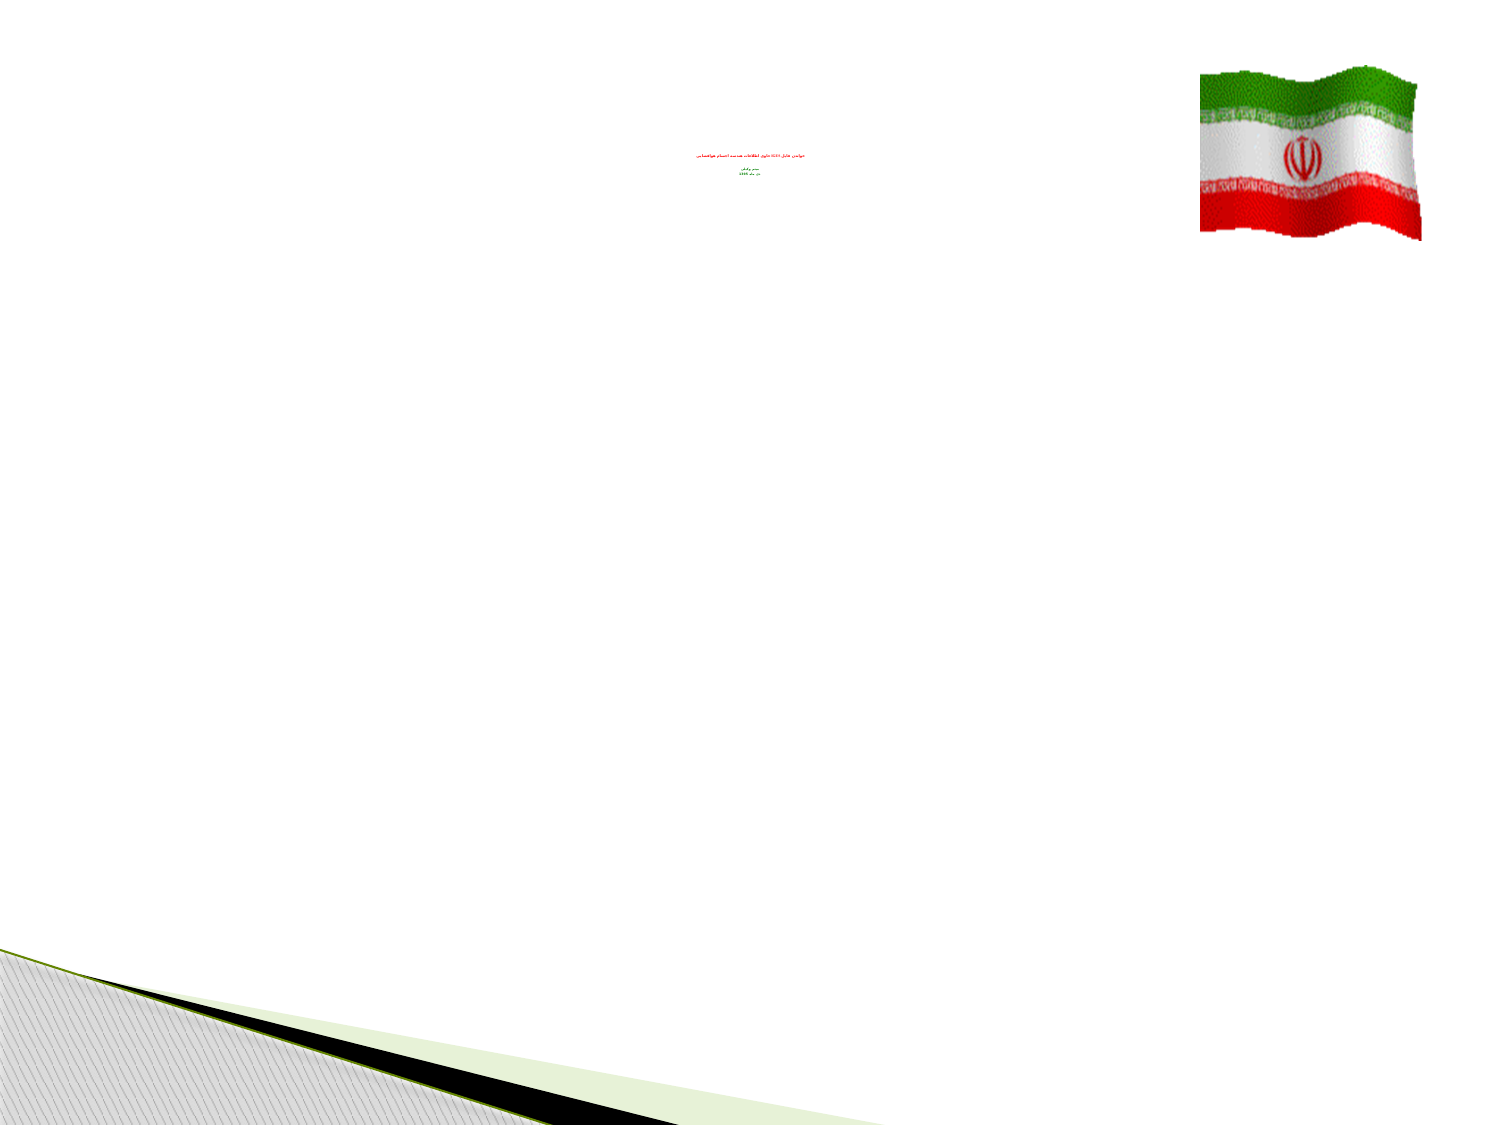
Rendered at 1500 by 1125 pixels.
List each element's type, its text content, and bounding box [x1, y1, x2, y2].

title خواندن فایل IGES حاوی اطلاعات هندسه اجسام هوافضایی میثم وکیلی دی ماه 1395 [75, 45, 1425, 233]
picture [1199, 65, 1424, 242]
